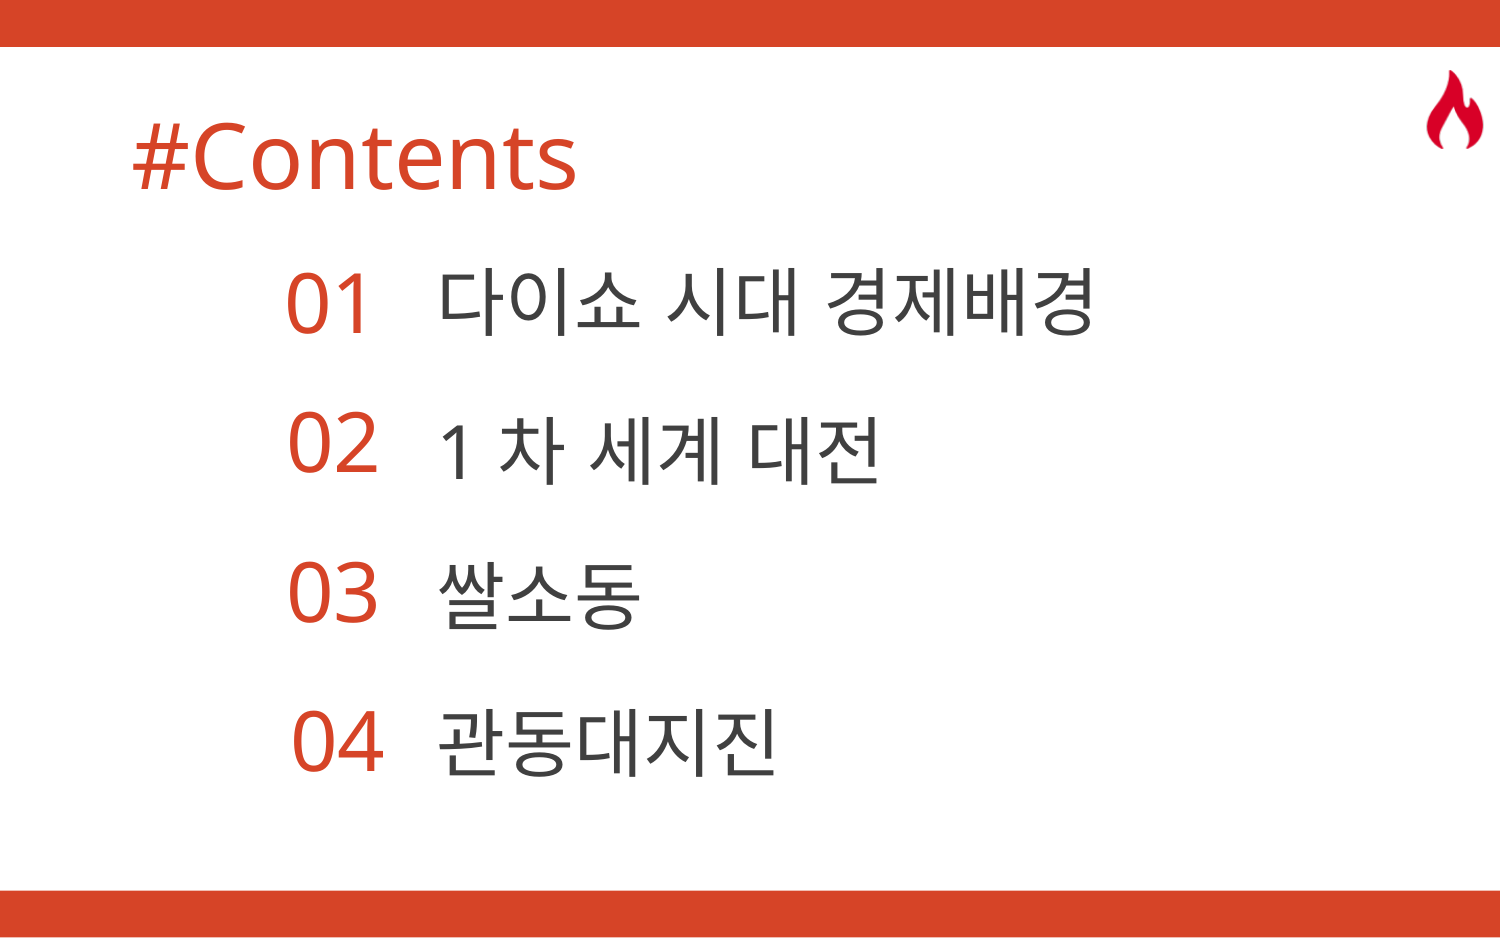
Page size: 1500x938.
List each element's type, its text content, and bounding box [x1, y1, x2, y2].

text_box 1차 세계 대전 [421, 397, 1030, 503]
text_box [0, 0, 1500, 49]
text_box [0, 888, 1500, 938]
text_box #Contents [117, 90, 774, 216]
text_box 02 [271, 382, 434, 497]
text_box 관동대지진 [421, 688, 938, 794]
text_box 01 [269, 243, 422, 358]
picture [1410, 70, 1500, 149]
text_box 03 [271, 531, 411, 647]
text_box 쌀소동 [421, 542, 1164, 648]
text_box 04 [275, 680, 422, 796]
text_box 다이쇼 시대 경제배경 [421, 247, 1223, 353]
